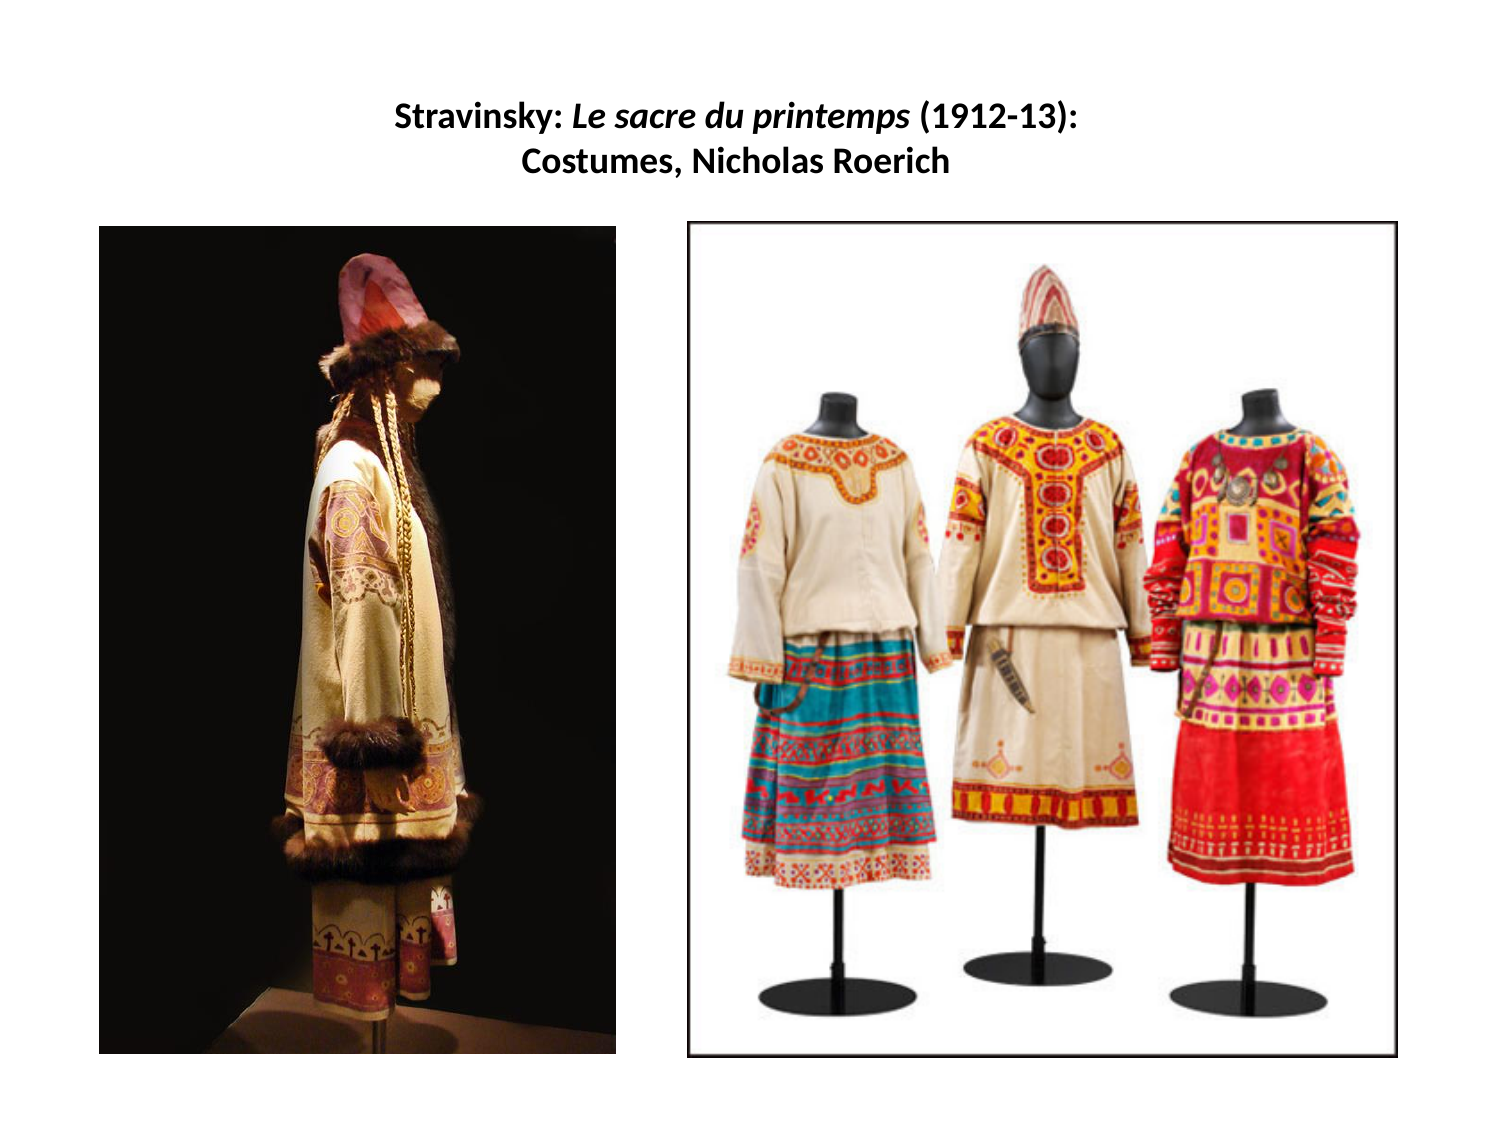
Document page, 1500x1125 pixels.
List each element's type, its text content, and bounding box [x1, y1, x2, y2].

picture [687, 221, 1398, 1059]
picture [99, 225, 617, 1054]
text_box Stravinsky: Le sacre du printemps (1912-13): Costumes, Nicholas Roerich [361, 84, 1112, 189]
